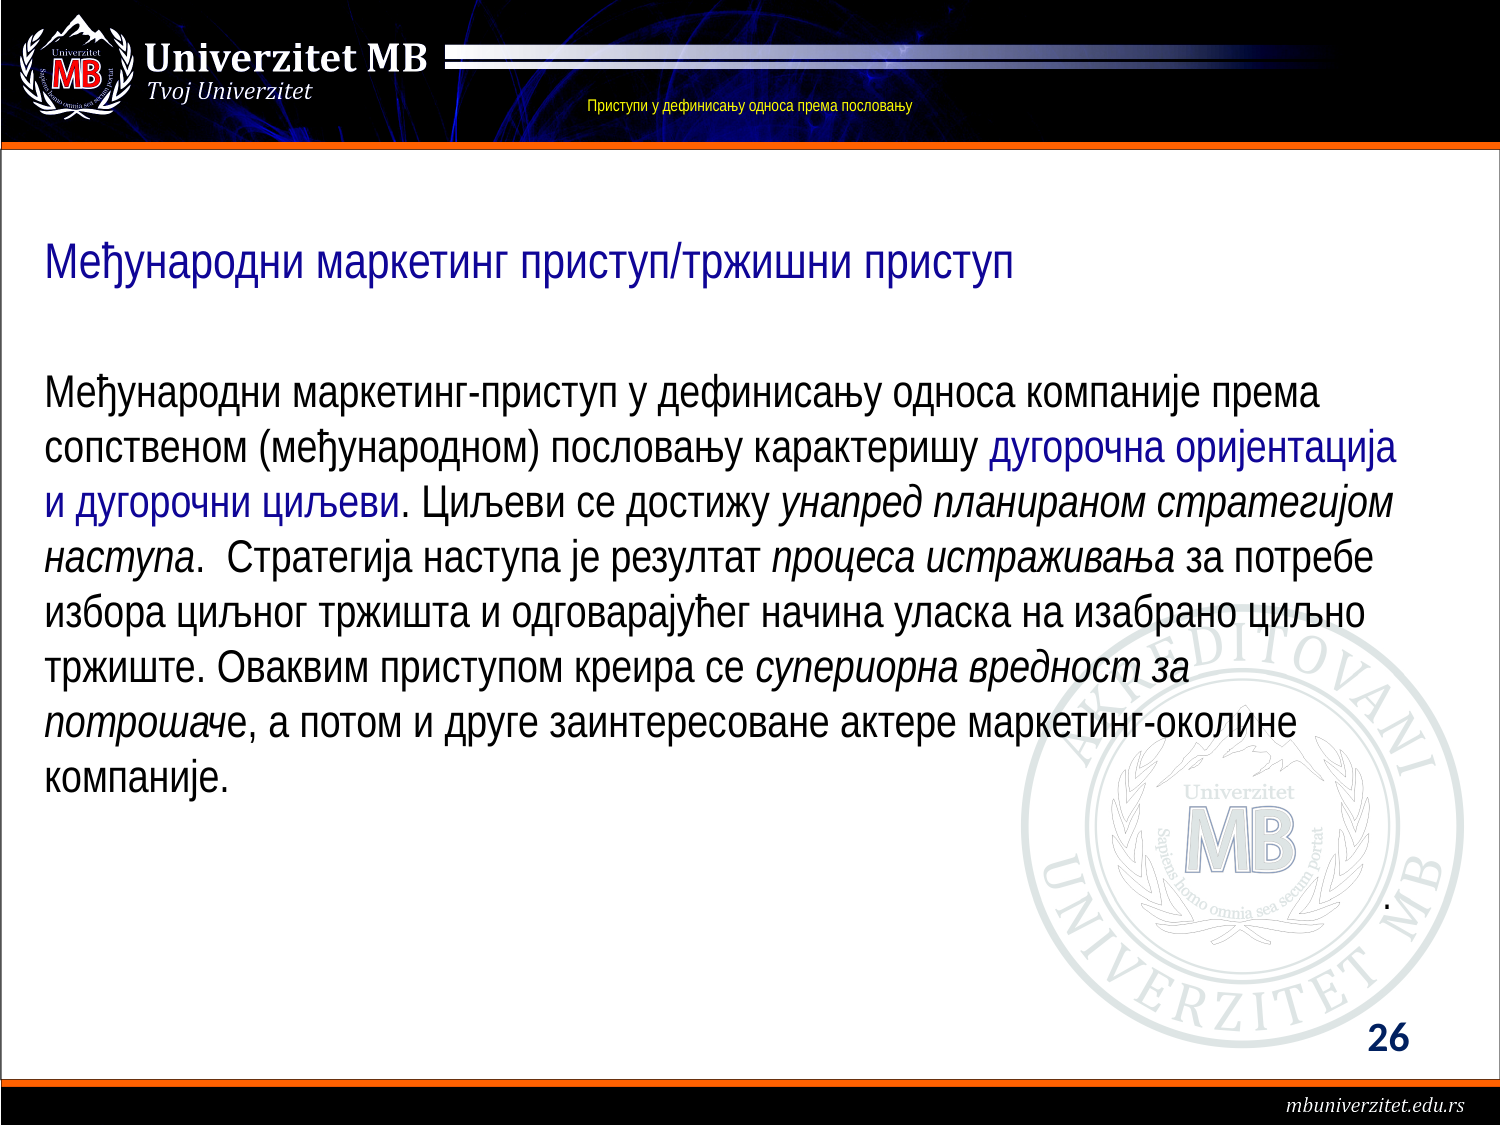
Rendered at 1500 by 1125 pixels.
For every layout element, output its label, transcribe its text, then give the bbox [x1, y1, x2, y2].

picture [0, 0, 1500, 1125]
list Међународни маркетинг приступ/тржишни приступ Међународни маркетинг-приступ у дефинисању односа компаније према сопственом (међународном) пословању карактеришу дугорочна оријентација и дугорочни циљеви. Циљеви се достижу унапред планираном стратегијом наступа. Стратегија наступа је резултат процеса истраживања за потребе избора циљног тржишта и одговарајућег начина уласка на изабрано циљно тржиште. Оваквим приступом креира се супериорна вредност за потрошаче, а потом и друге заинтересоване актере маркетинг-околине компаније. . [29, 160, 1417, 1102]
slide_number 26 [1074, 1005, 1425, 1065]
title Приступи у дефинисању односа према пословању [75, 66, 1425, 144]
